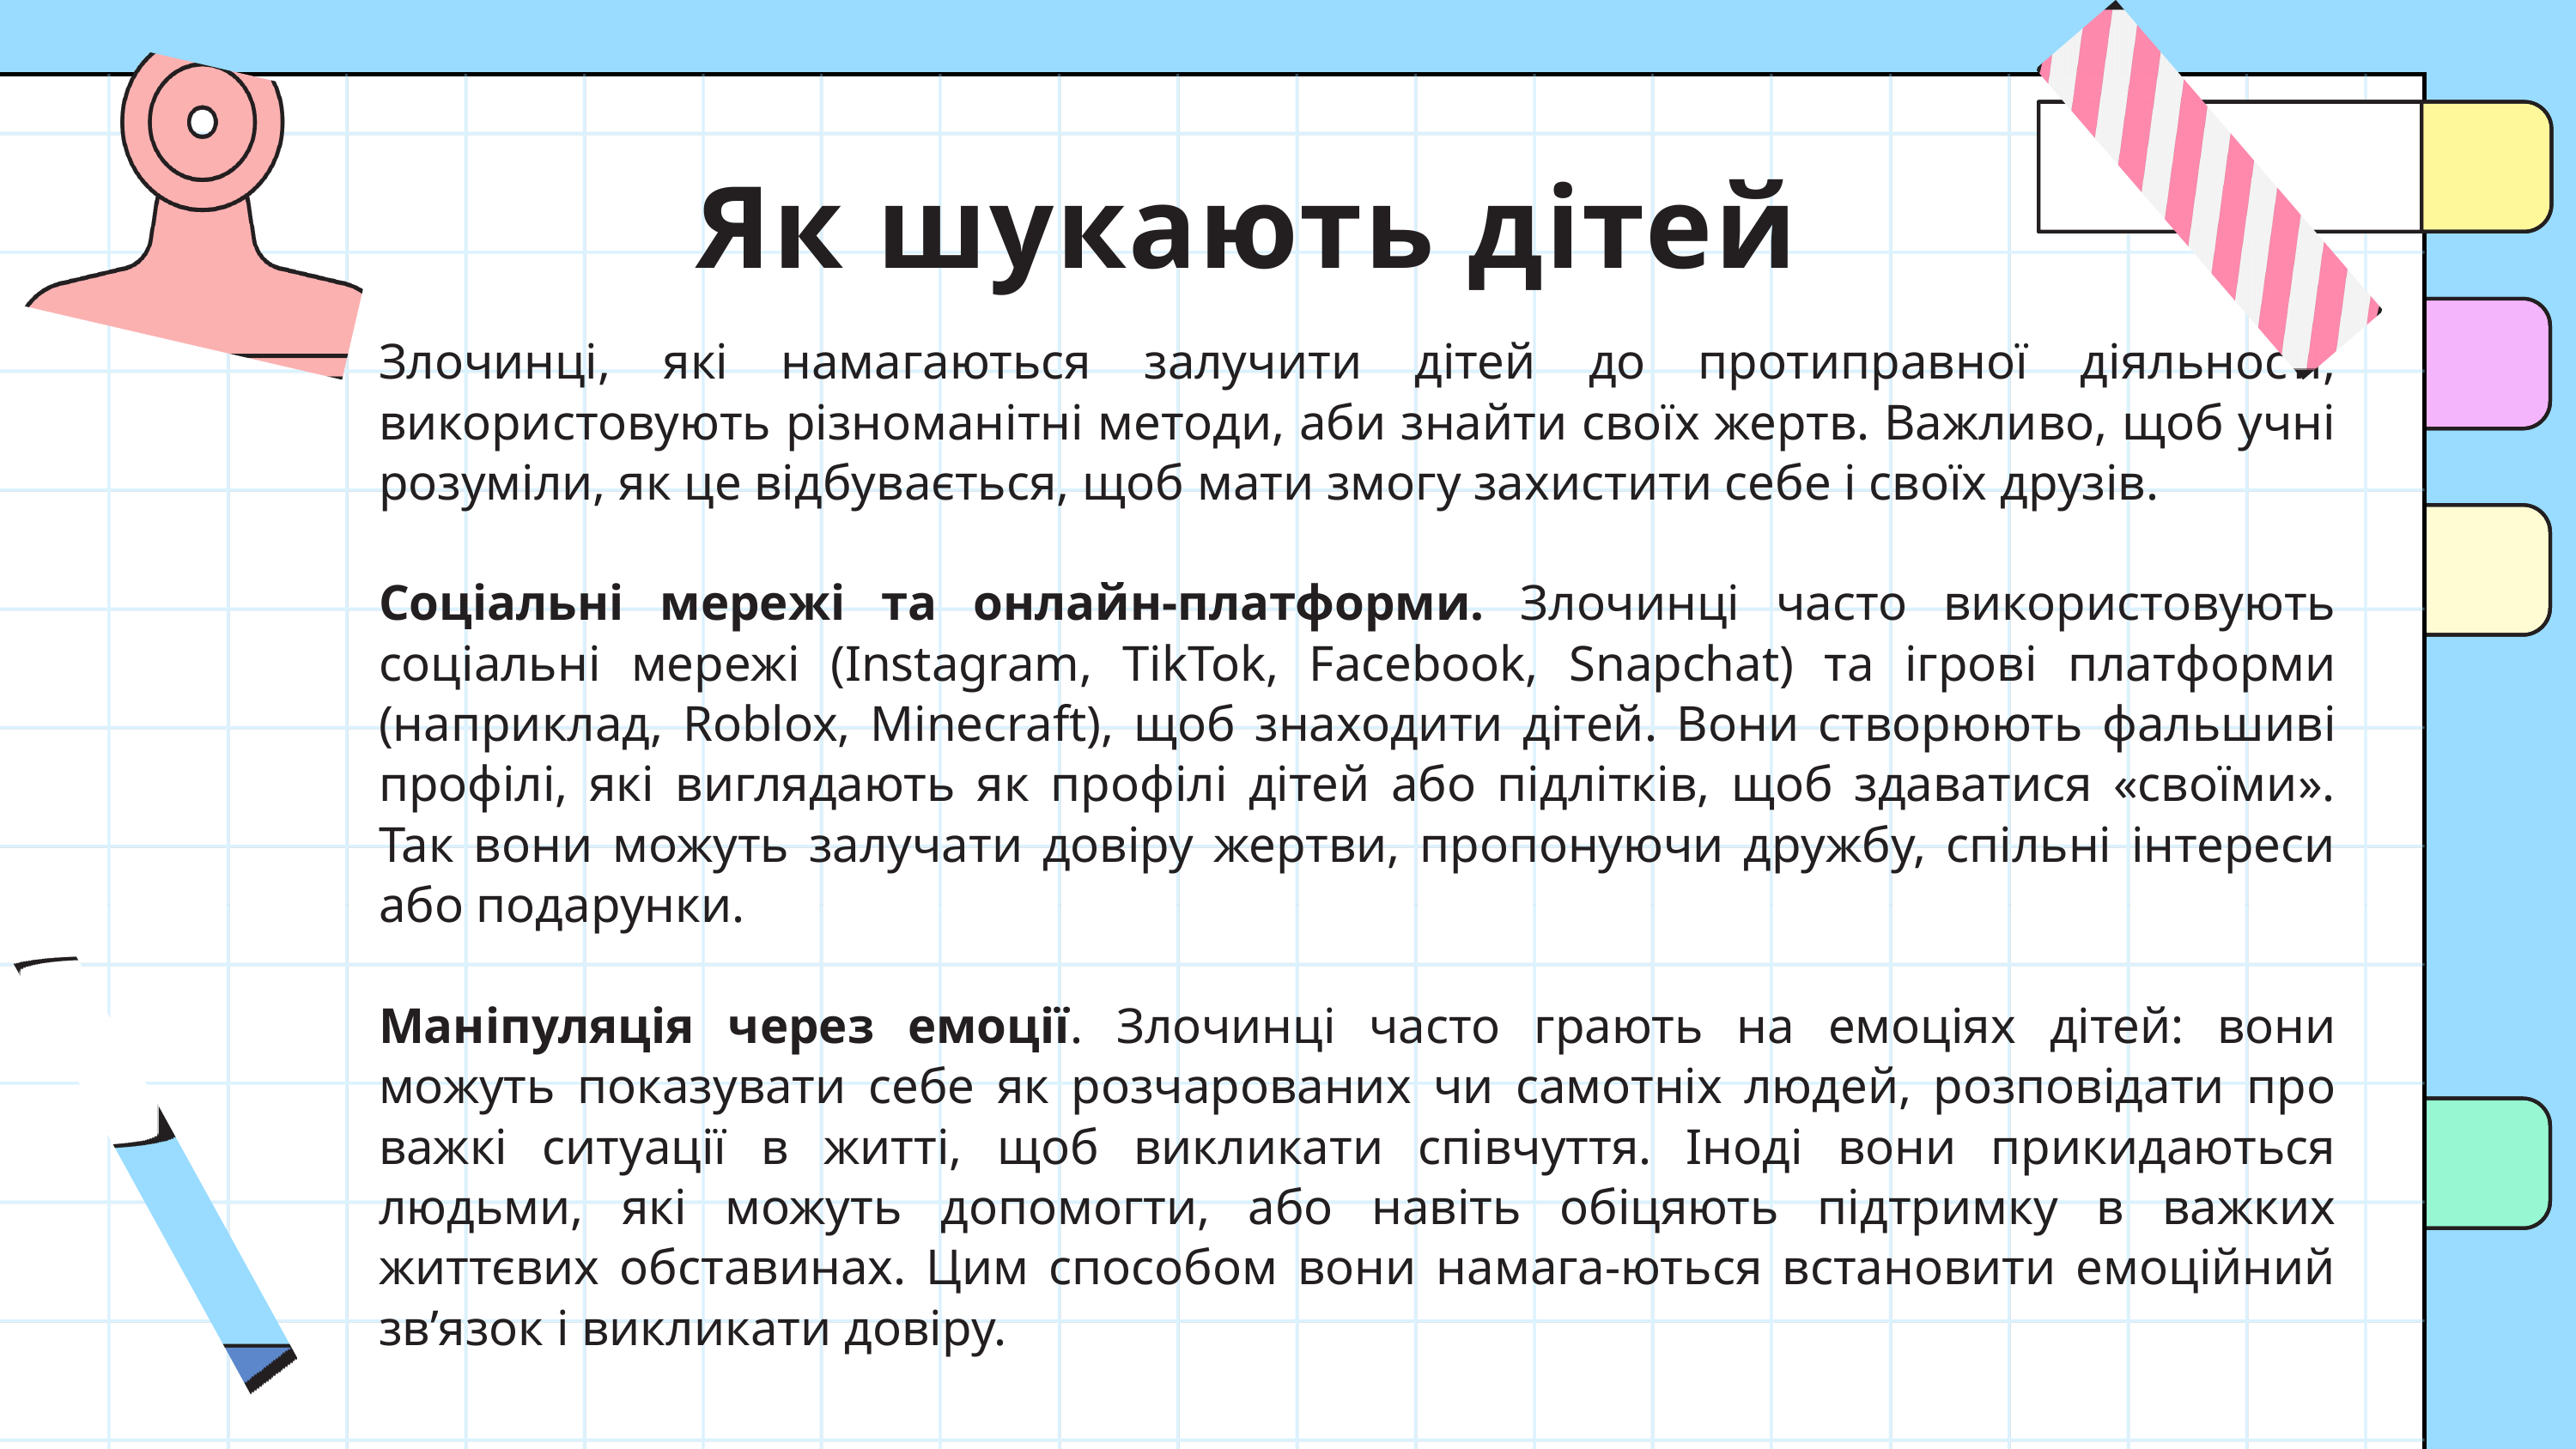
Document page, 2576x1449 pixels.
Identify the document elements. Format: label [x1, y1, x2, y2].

text_box [2425, 1096, 2553, 1231]
text_box [52, 32, 244, 74]
text_box [2036, 100, 2554, 234]
text_box [2425, 296, 2553, 431]
text_box [2035, 0, 2180, 74]
text_box [0, 74, 2425, 1449]
text_box [2425, 502, 2553, 637]
